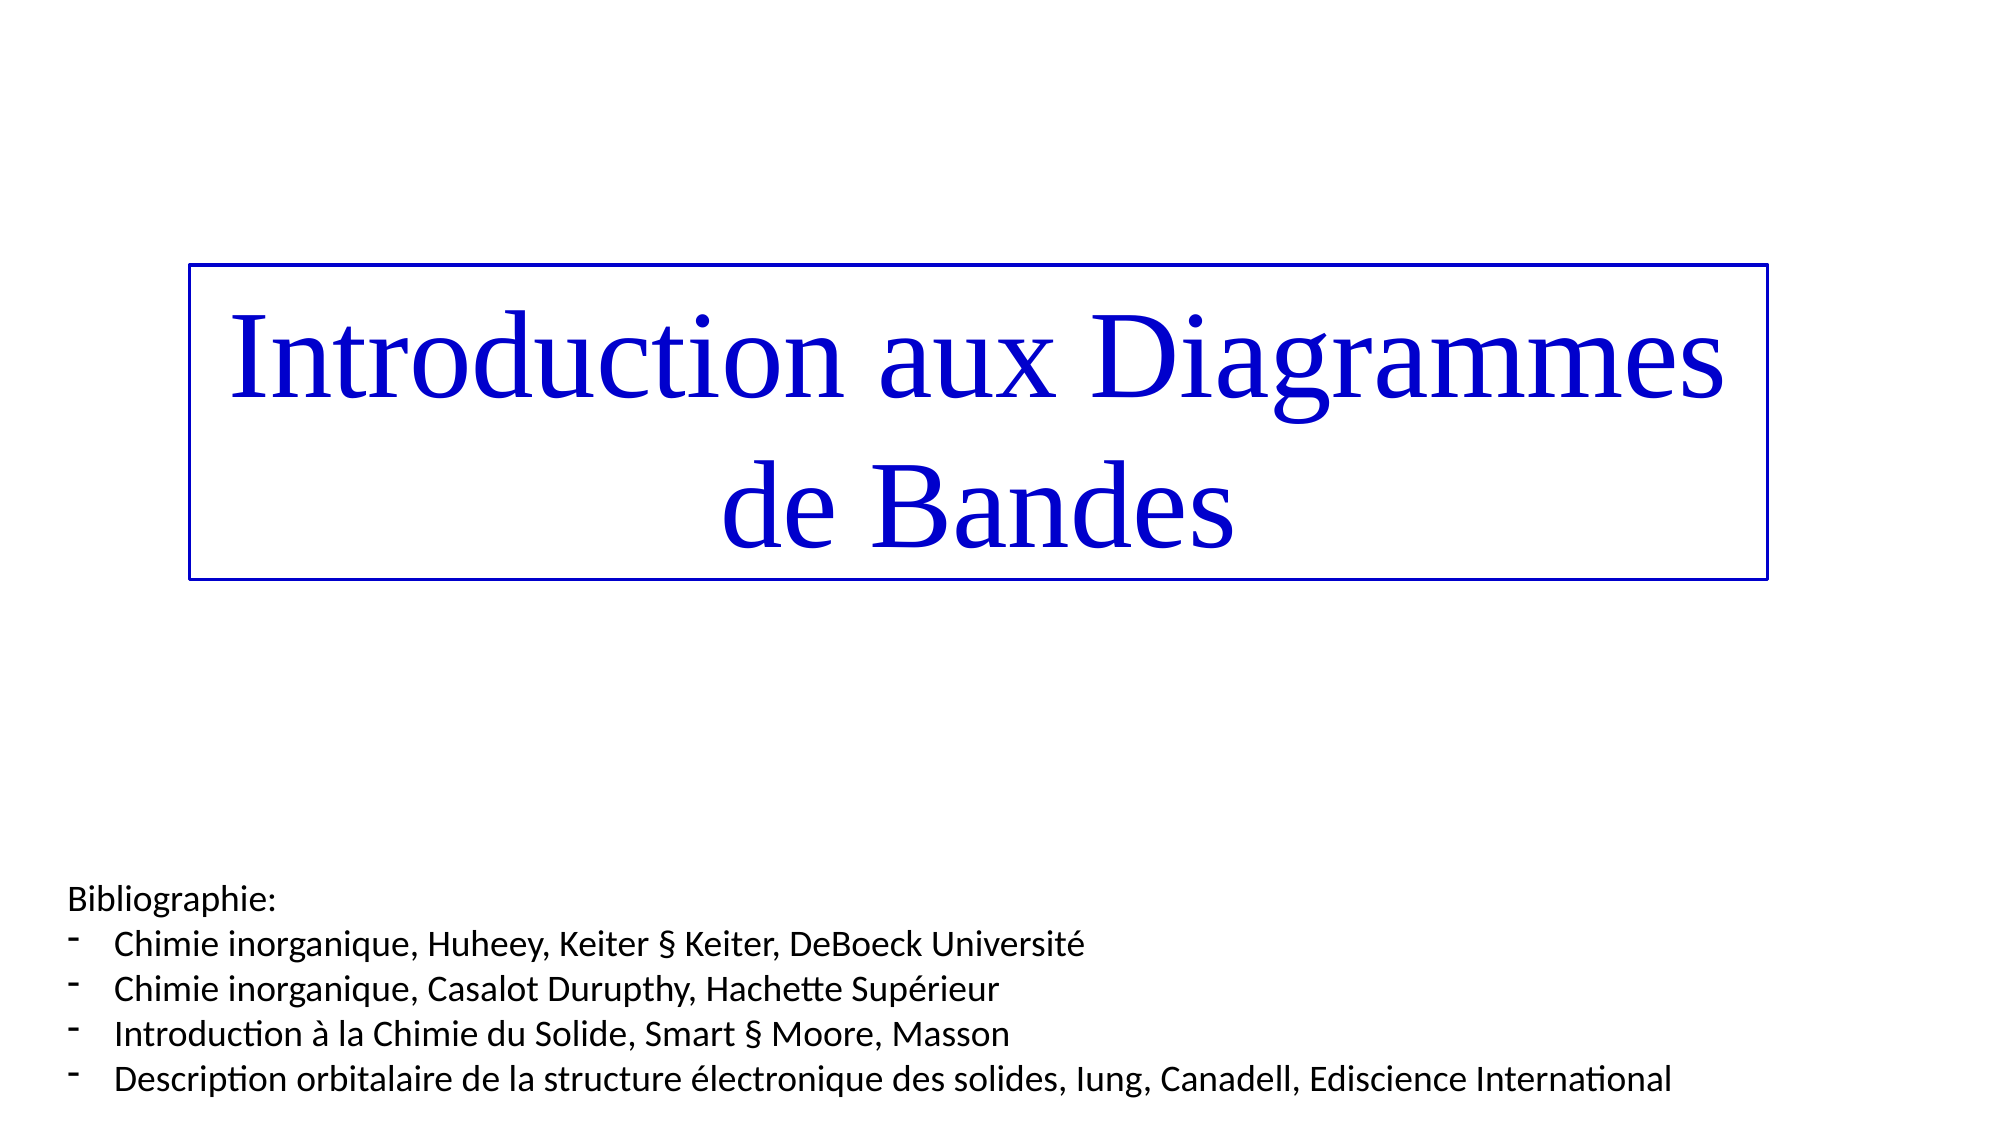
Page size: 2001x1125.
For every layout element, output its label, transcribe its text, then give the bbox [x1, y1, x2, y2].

text_box Bibliographie: Chimie inorganique, Huheey, Keiter § Keiter, DeBoeck Université Chimie inorganique, Casalot Durupthy, Hachette Supérieur Introduction à la Chimie du Solide, Smart § Moore, Masson Description orbitalaire de la structure électronique des solides, Iung, Canadell, Ediscience International [52, 866, 1825, 1106]
text_box Introduction aux Diagrammes de Bandes [189, 264, 1768, 580]
